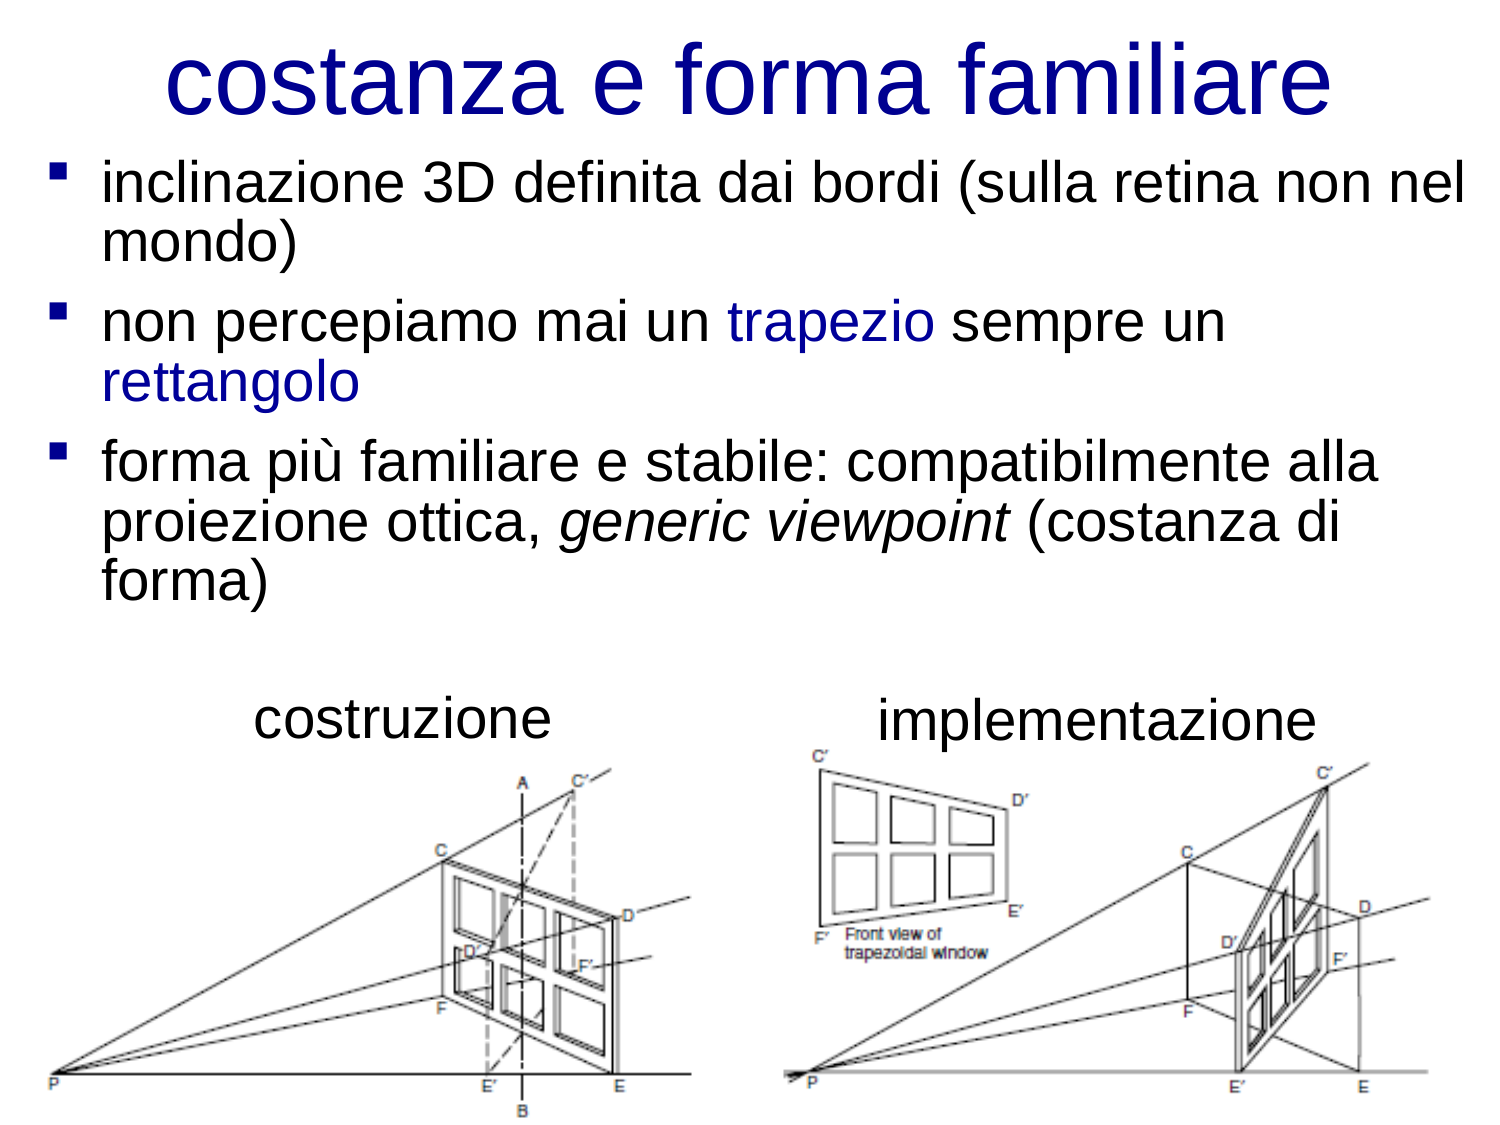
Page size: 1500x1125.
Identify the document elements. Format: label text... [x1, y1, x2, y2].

text_box costruzione [239, 672, 568, 756]
title costanza e forma familiare [75, 7, 1425, 147]
text_box implementazione [862, 675, 1334, 746]
text_box inclinazione 3D definita dai bordi (sulla retina non nel mondo) non percepiamo mai un trapezio sempre un rettangolo forma più familiare e stabile: compatibilmente alla proiezione ottica, generic viewpoint (costanza di forma) [29, 147, 1500, 620]
picture [0, 746, 1453, 1122]
